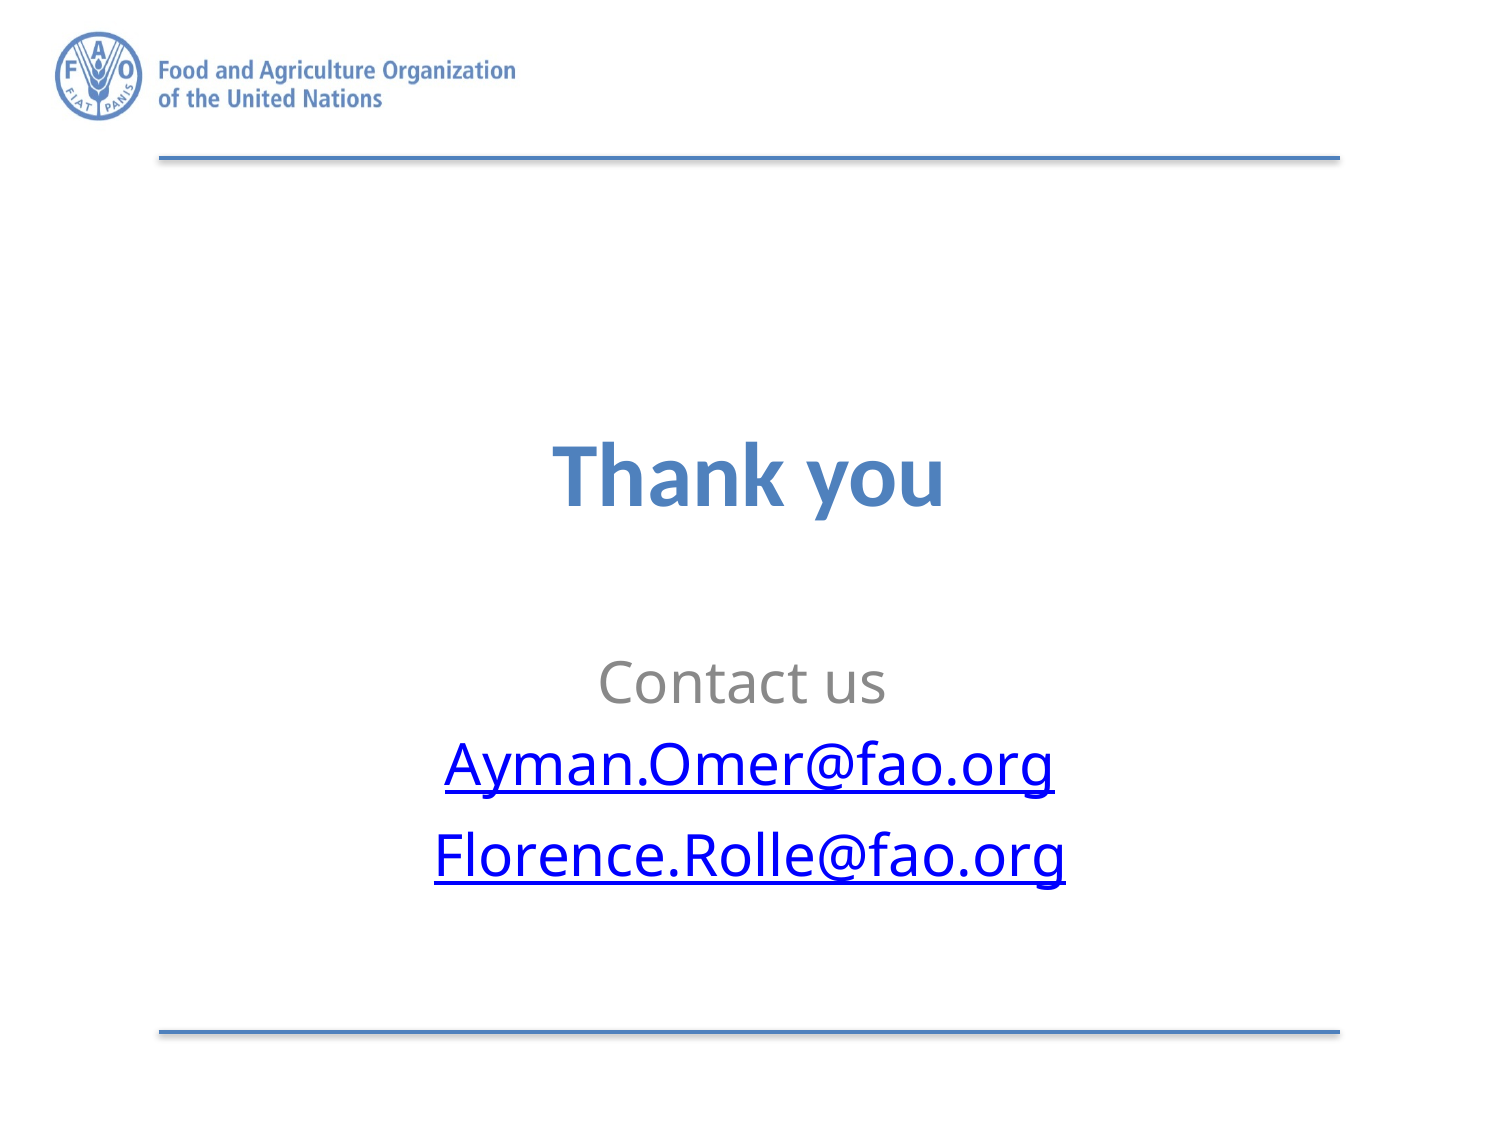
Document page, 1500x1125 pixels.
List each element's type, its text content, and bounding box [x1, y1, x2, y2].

picture [18, 0, 550, 158]
subtitle Contact us Ayman.Omer@fao.org Florence.Rolle@fao.org [224, 637, 1276, 926]
title Thank you [112, 349, 1388, 591]
